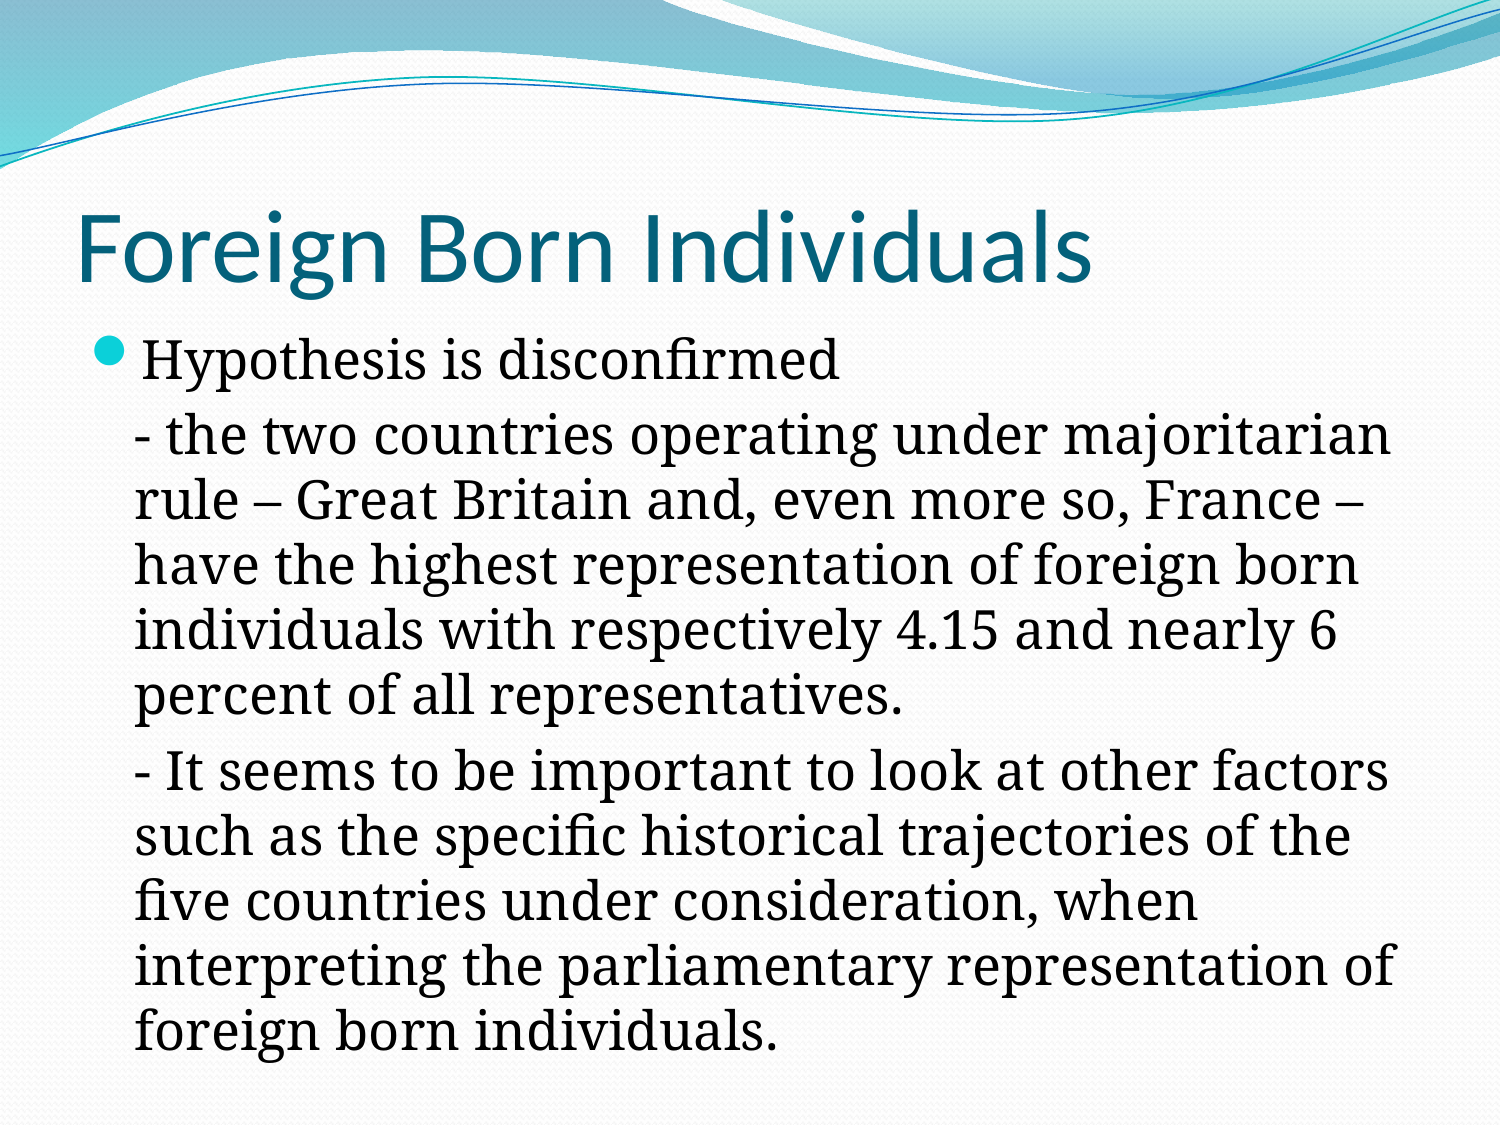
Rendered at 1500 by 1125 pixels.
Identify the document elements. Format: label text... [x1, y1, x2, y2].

list Hypothesis is disconfirmed - the two countries operating under majoritarian rule – Great Britain and, even more so, France – have the highest representation of foreign born individuals with respectively 4.15 and nearly 6 percent of all representatives. - It seems to be important to look at other factors such as the specific historical trajectories of the five countries under consideration, when interpreting the parliamentary representation of foreign born individuals. [74, 317, 1426, 1038]
title Foreign Born Individuals [74, 115, 1426, 304]
